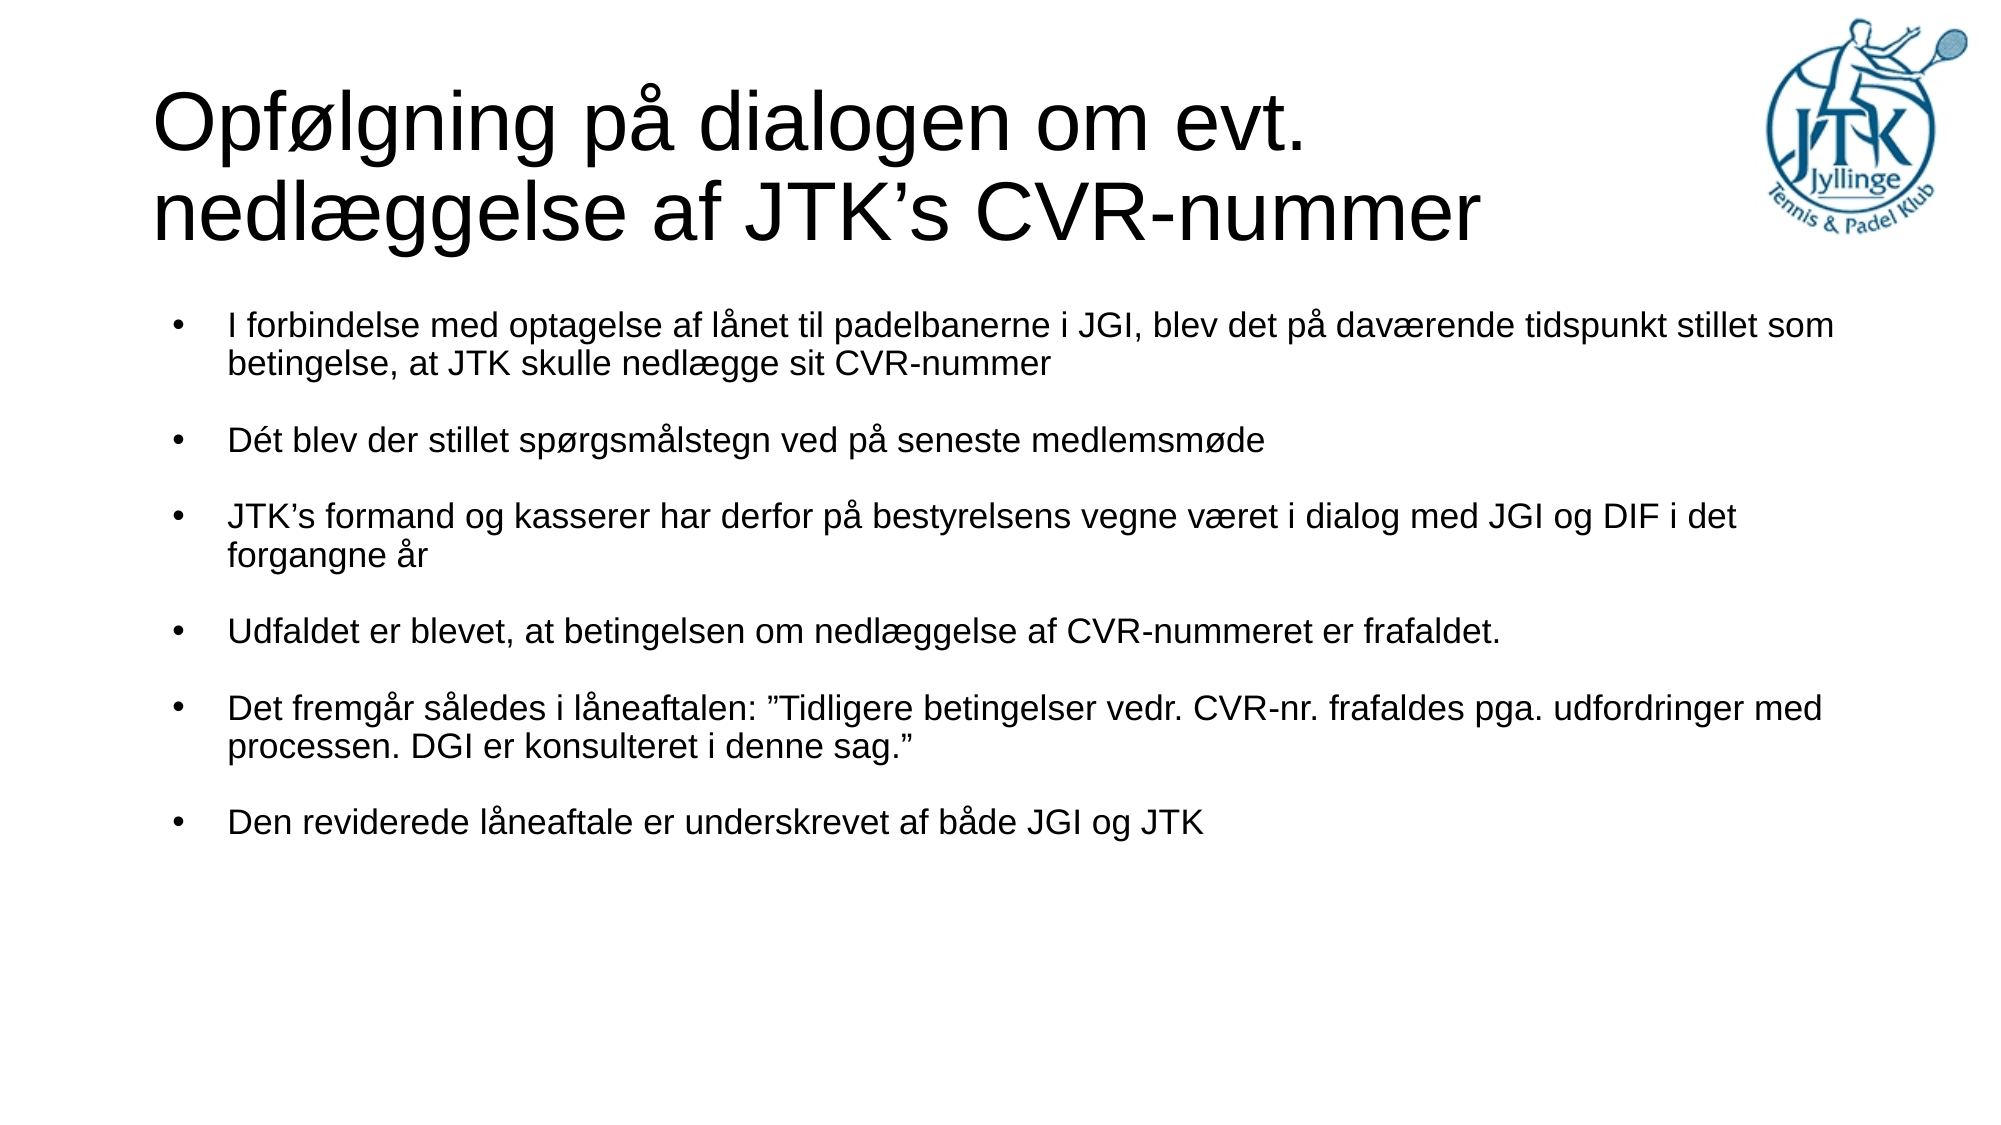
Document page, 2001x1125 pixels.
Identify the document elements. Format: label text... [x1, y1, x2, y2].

list I forbindelse med optagelse af lånet til padelbanerne i JGI, blev det på daværende tidspunkt stillet som betingelse, at JTK skulle nedlægge sit CVR-nummer Dét blev der stillet spørgsmålstegn ved på seneste medlemsmøde JTK’s formand og kasserer har derfor på bestyrelsens vegne været i dialog med JGI og DIF i det forgangne år Udfaldet er blevet, at betingelsen om nedlæggelse af CVR-nummeret er frafaldet. Det fremgår således i låneaftalen: ”Tidligere betingelser vedr. CVR-nr. frafaldes pga. udfordringer med processen. DGI er konsulteret i denne sag.” Den reviderede låneaftale er underskrevet af både JGI og JTK [137, 299, 1863, 1014]
title Opfølgning på dialogen om evt. nedlæggelse af JTK’s CVR-nummer [137, 59, 1707, 278]
picture [1749, 9, 1985, 244]
